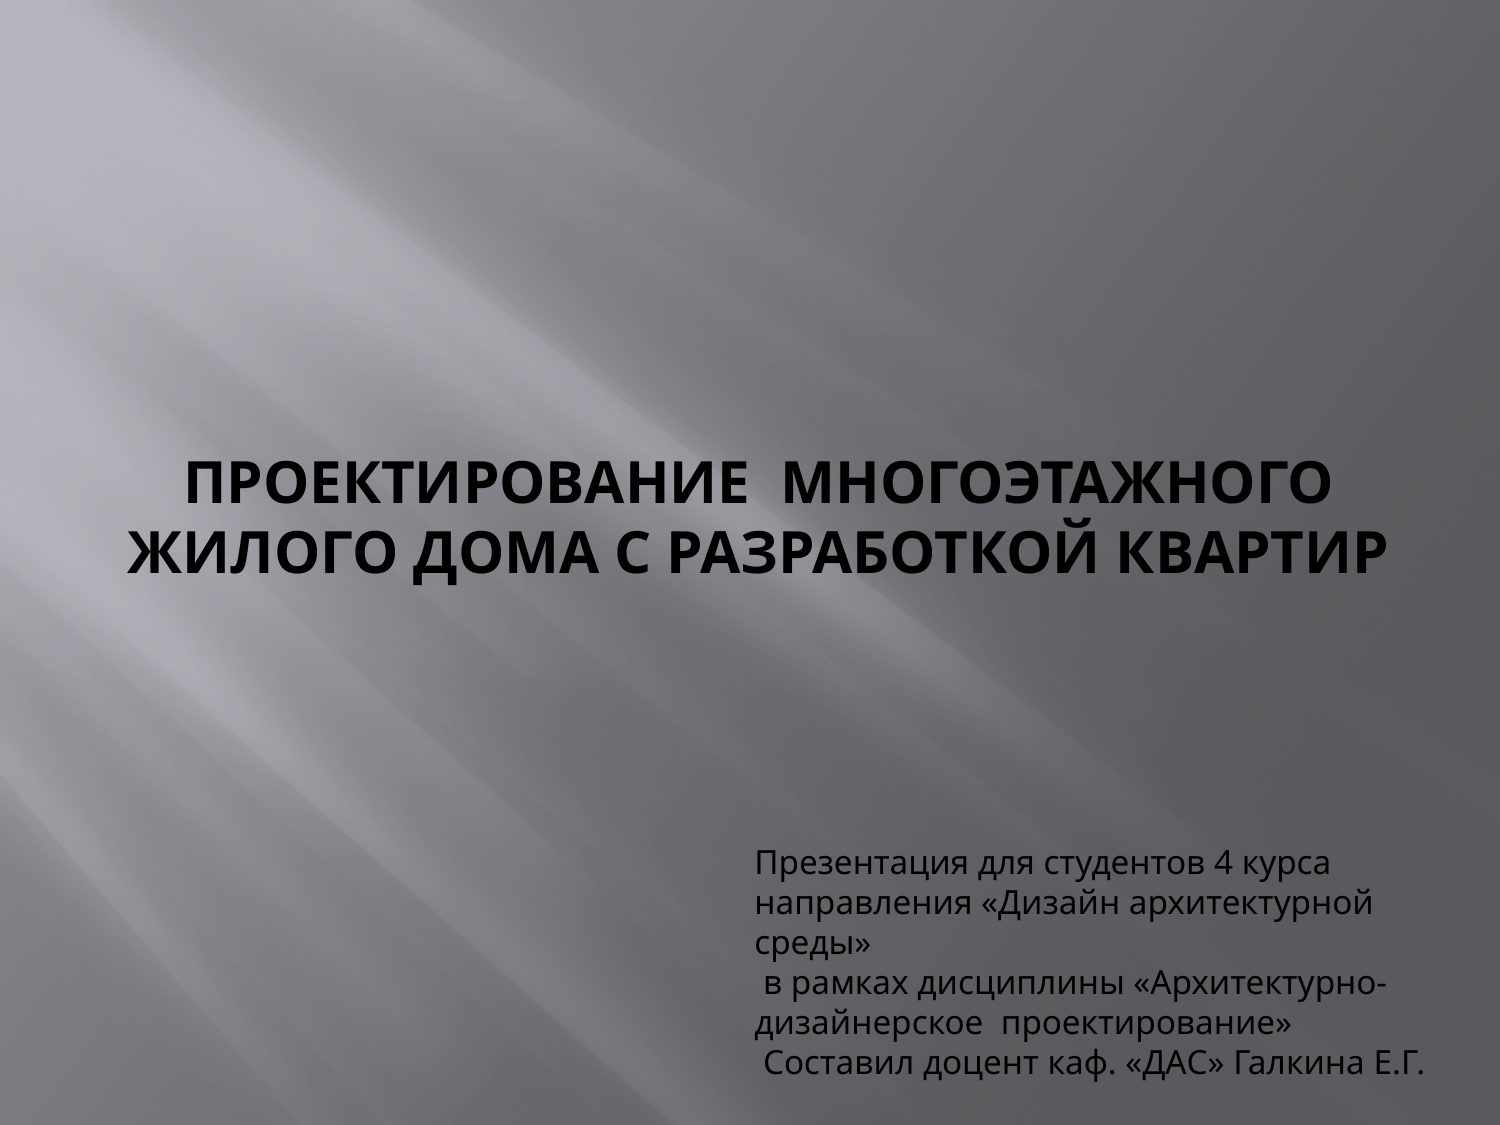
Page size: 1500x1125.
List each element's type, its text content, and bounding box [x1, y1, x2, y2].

text_box Презентация для студентов 4 курса направления «Дизайн архитектурной среды» в рамках дисциплины «Архитектурно-дизайнерское проектирование» Составил доцент каф. «ДАС» Галкина Е.Г. [739, 834, 1478, 1125]
title Проектирование многоэтажного жилого дома с разработкой квартир [64, 184, 1453, 725]
